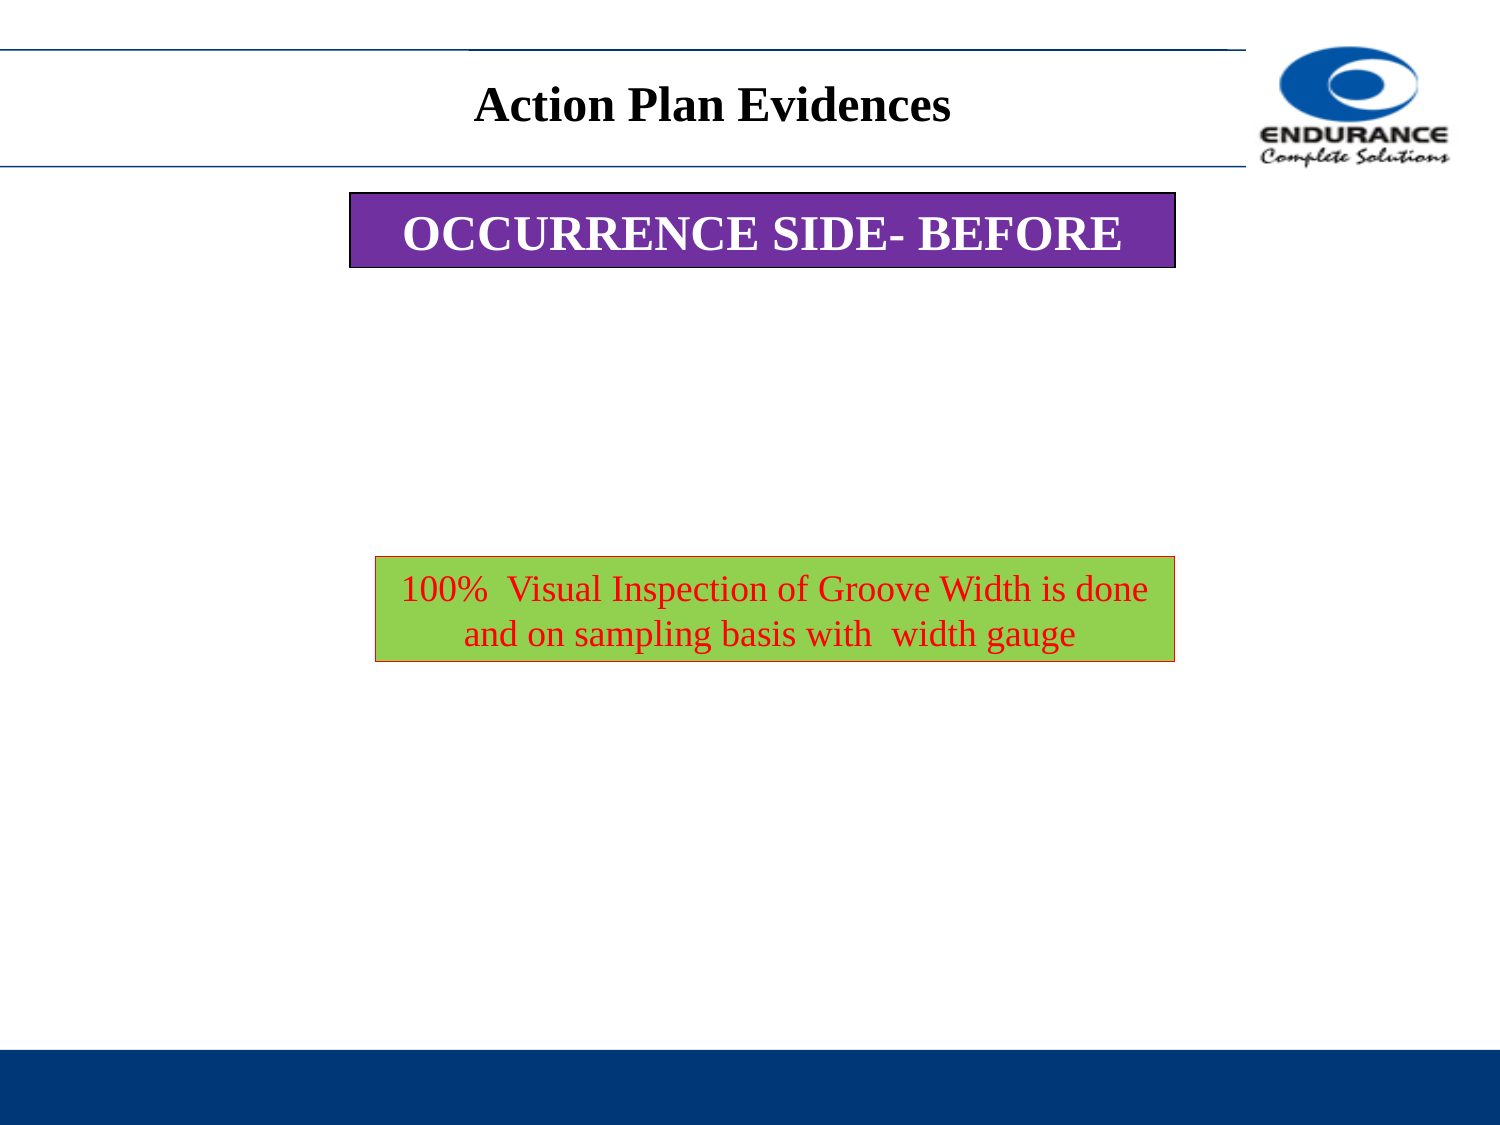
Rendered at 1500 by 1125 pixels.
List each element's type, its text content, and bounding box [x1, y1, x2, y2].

text_box Action Plan Evidences [187, 64, 1238, 140]
picture [1246, 42, 1459, 170]
text_box OCCURRENCE SIDE- BEFORE [349, 192, 1175, 268]
text_box 100% Visual Inspection of Groove Width is done and on sampling basis with width gauge [375, 556, 1175, 662]
